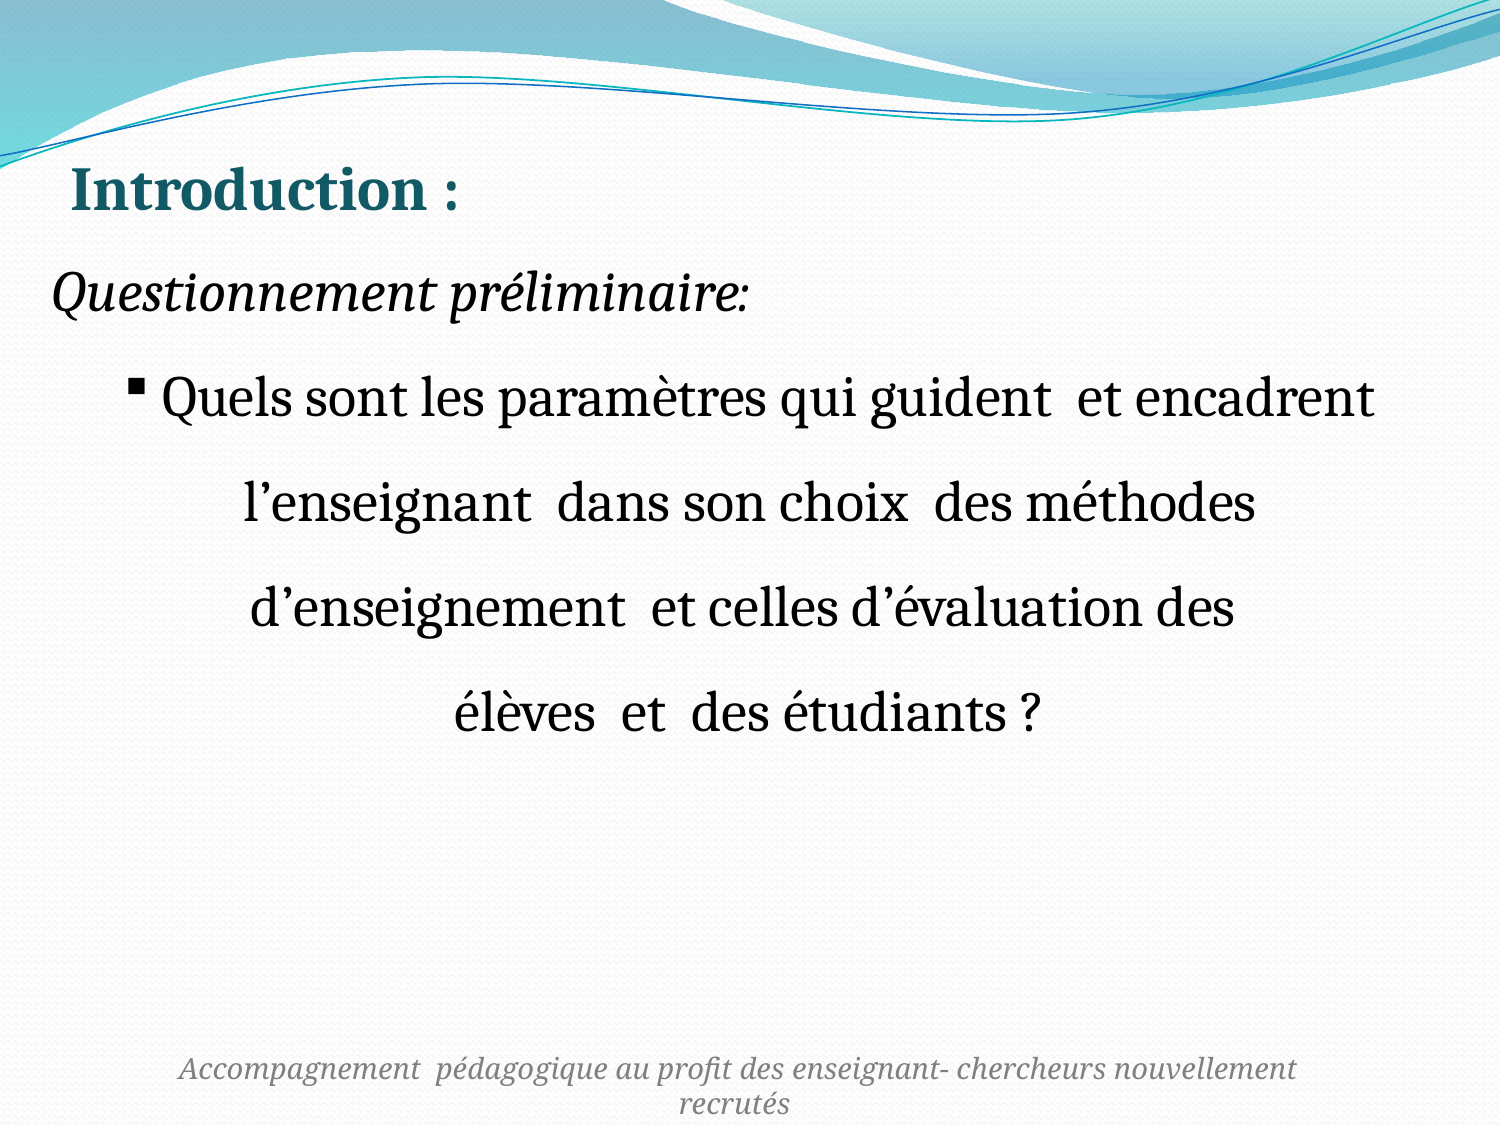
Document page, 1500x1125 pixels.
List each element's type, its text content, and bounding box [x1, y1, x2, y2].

list Questionnement préliminaire: Quels sont les paramètres qui guident et encadrent l’enseignant dans son choix des méthodes d’enseignement et celles d’évaluation des élèves et des étudiants ? [35, 246, 1465, 1005]
title Introduction : [70, 45, 1465, 223]
text_box Accompagnement pédagogique au profit des enseignant- chercheurs nouvellement recrutés [105, 1042, 1372, 1125]
